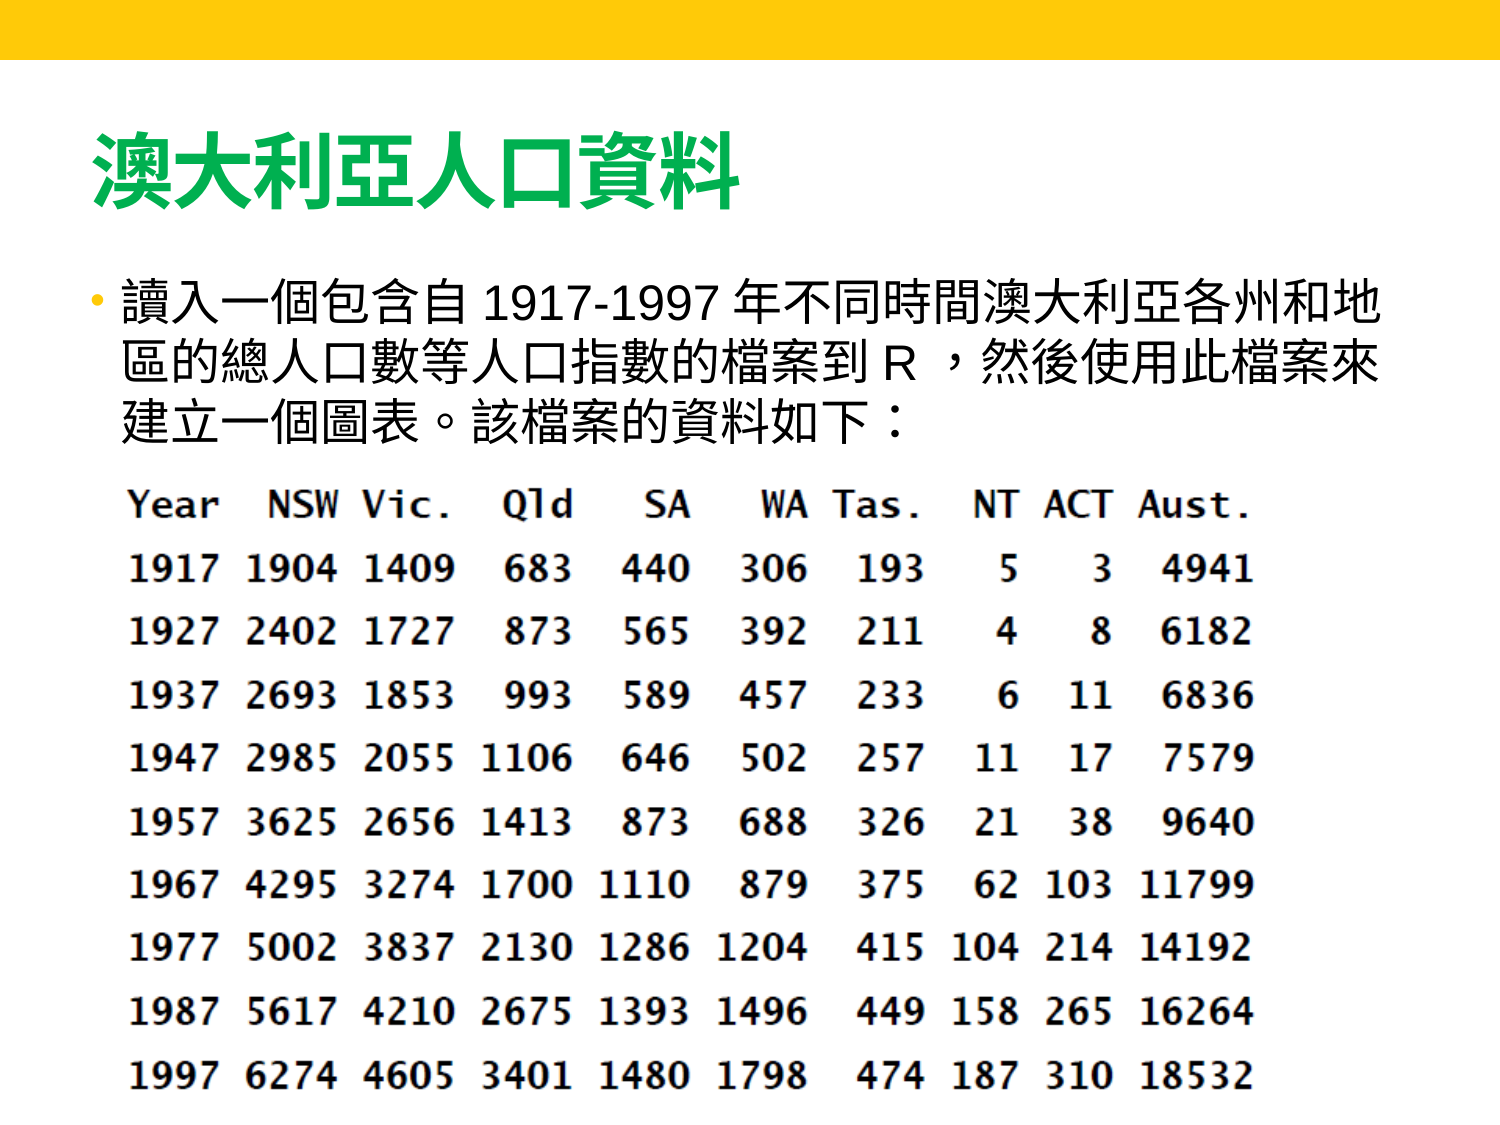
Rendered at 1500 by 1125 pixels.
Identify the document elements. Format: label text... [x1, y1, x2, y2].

list 讀入一個包含自1917-1997年不同時間澳大利亞各州和地區的總人口數等人口指數的檔案到R，然後使用此檔案來建立一個圖表。該檔案的資料如下： [75, 262, 1425, 1063]
picture [111, 479, 1264, 1106]
title 澳大利亞人口資料 [75, 87, 1425, 250]
